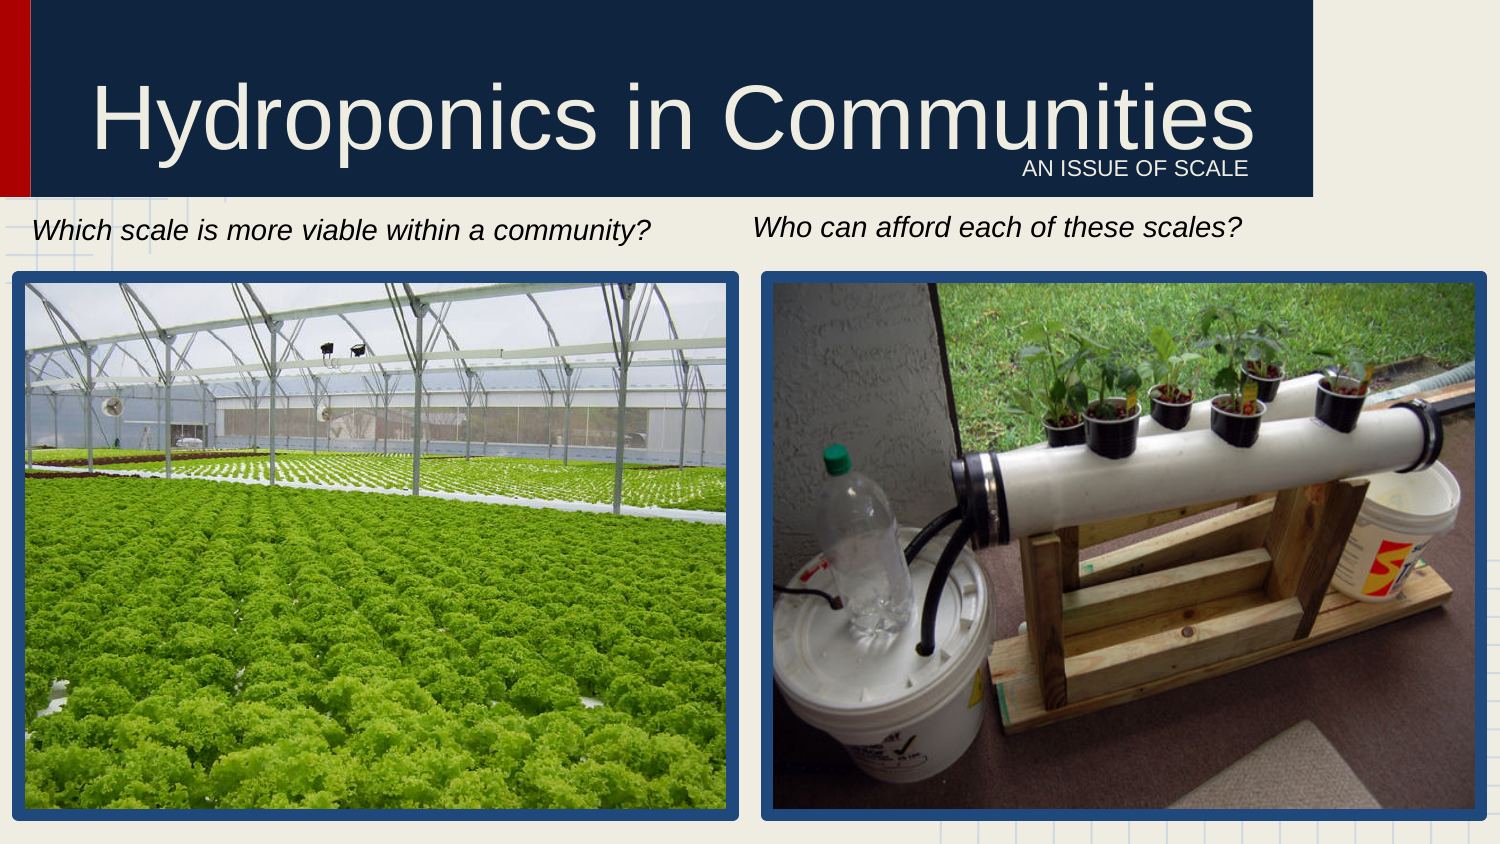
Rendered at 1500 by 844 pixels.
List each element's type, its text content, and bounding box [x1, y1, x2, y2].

title AN ISSUE OF SCALE [1007, 107, 1312, 197]
text_box Who can afford each of these scales? [737, 193, 1500, 265]
picture [773, 283, 1476, 809]
text_box Which scale is more viable within a community? [16, 196, 793, 267]
title Hydroponics in Communities [75, 16, 1312, 183]
picture [24, 283, 727, 809]
